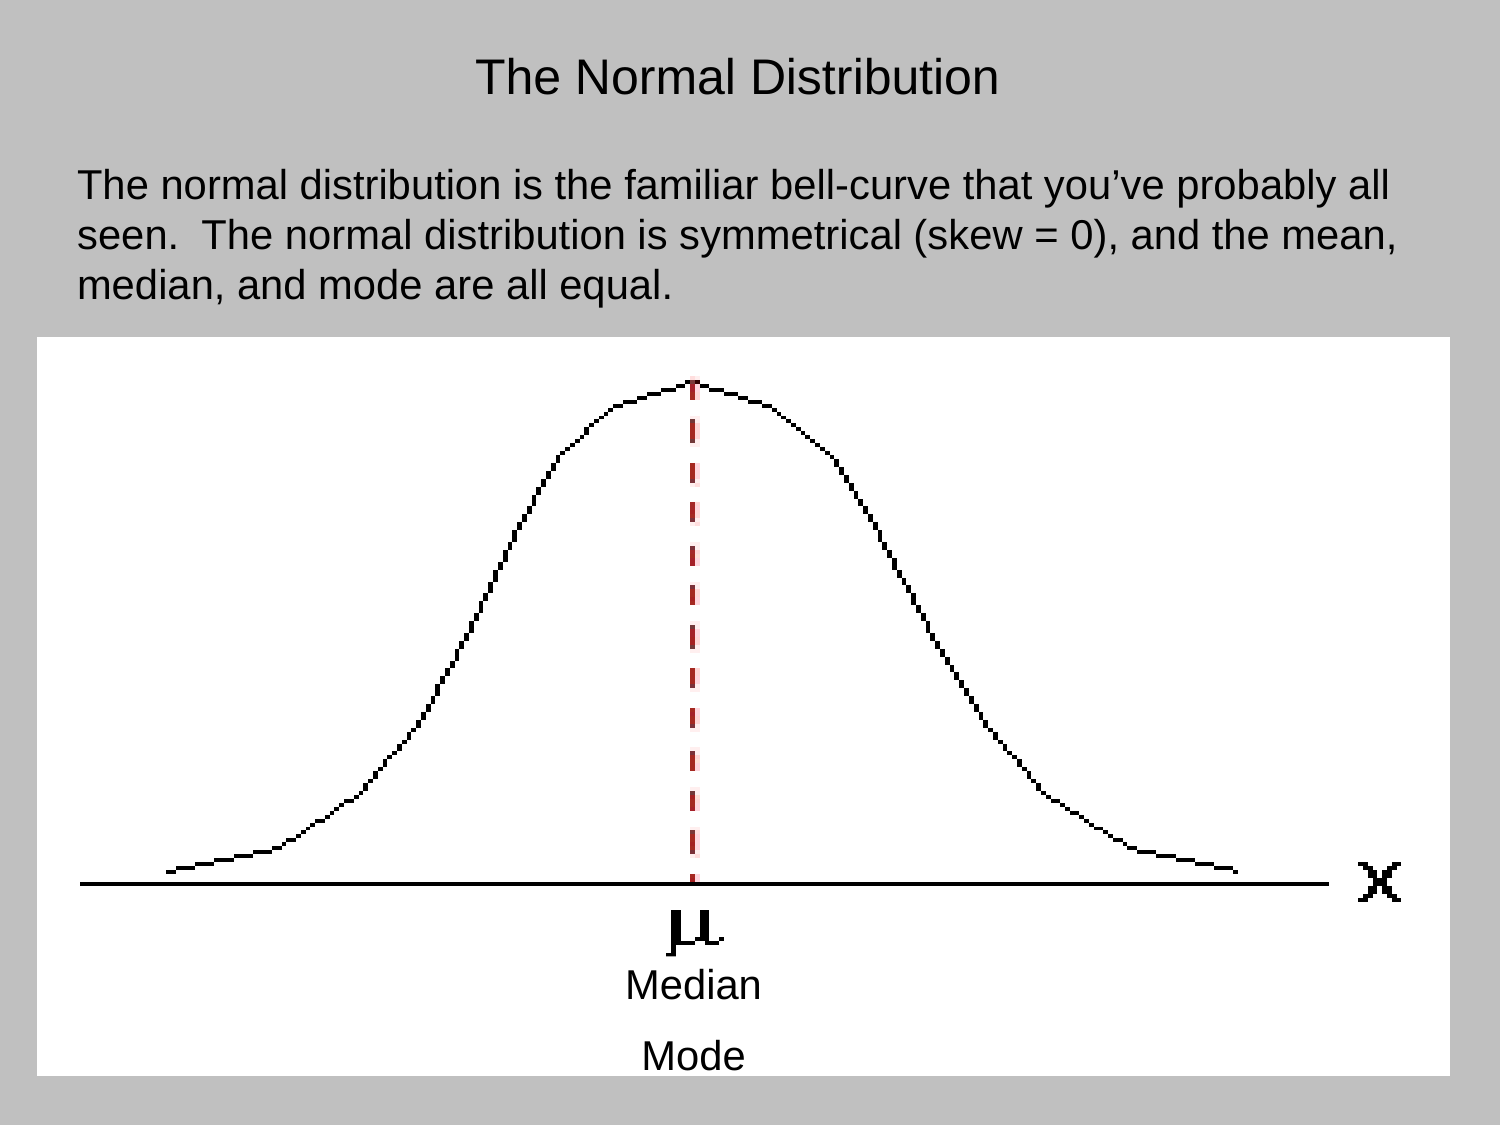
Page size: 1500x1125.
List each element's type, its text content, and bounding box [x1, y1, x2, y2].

text_box The normal distribution is the familiar bell-curve that you’ve probably all seen. The normal distribution is symmetrical (skew = 0), and the mean, median, and mode are all equal. [62, 149, 1475, 315]
text_box The Normal Distribution [37, 37, 1438, 113]
picture [37, 337, 1451, 1076]
